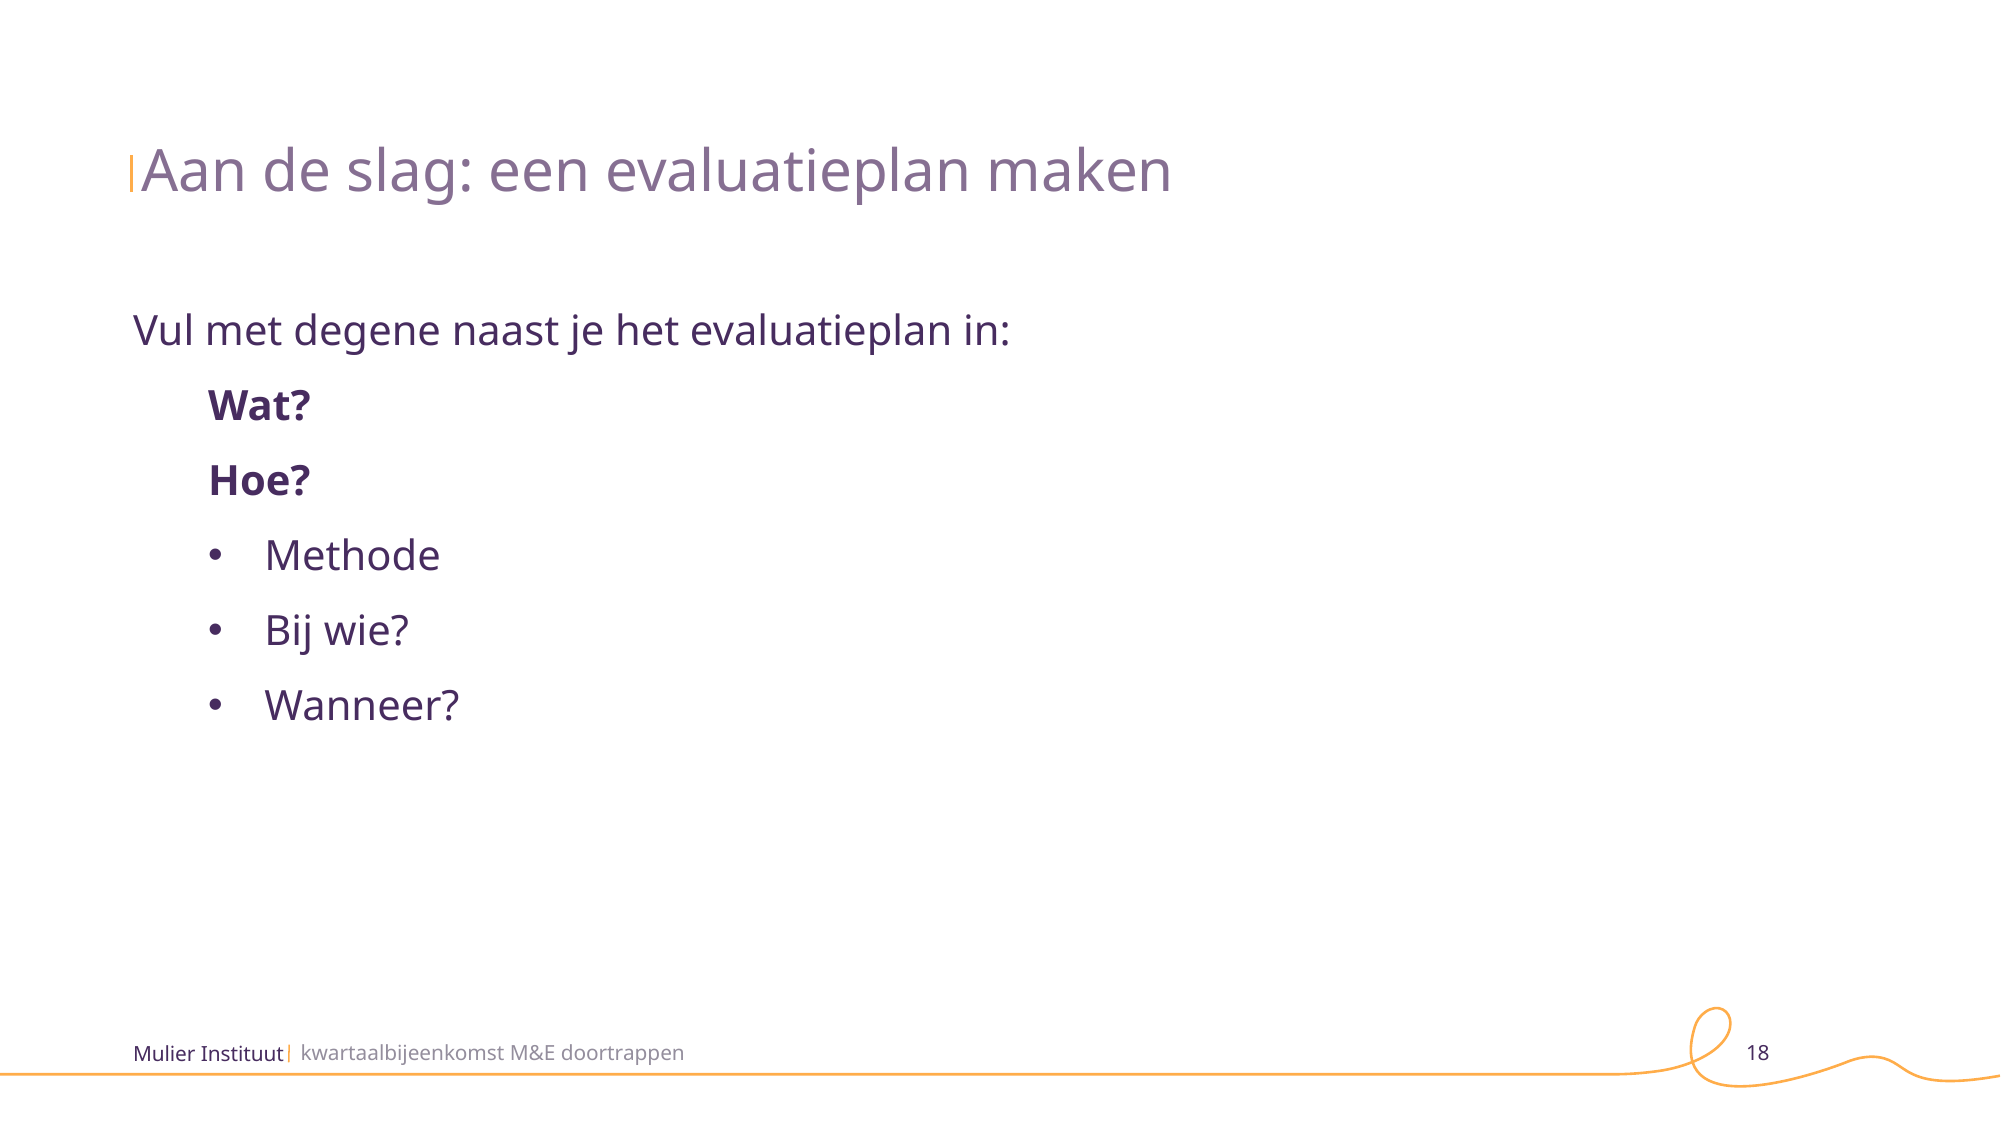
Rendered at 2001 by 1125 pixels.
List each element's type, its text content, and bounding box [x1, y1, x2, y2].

slide_number 18 [1707, 1020, 1785, 1087]
title Aan de slag: een evaluatieplan maken [141, 140, 1859, 287]
list Vul met degene naast je het evaluatieplan in: Wat? Hoe? Methode Bij wie? Wanneer? [133, 283, 1639, 888]
footer kwartaalbijeenkomst M&E doortrappen [285, 1020, 1639, 1087]
